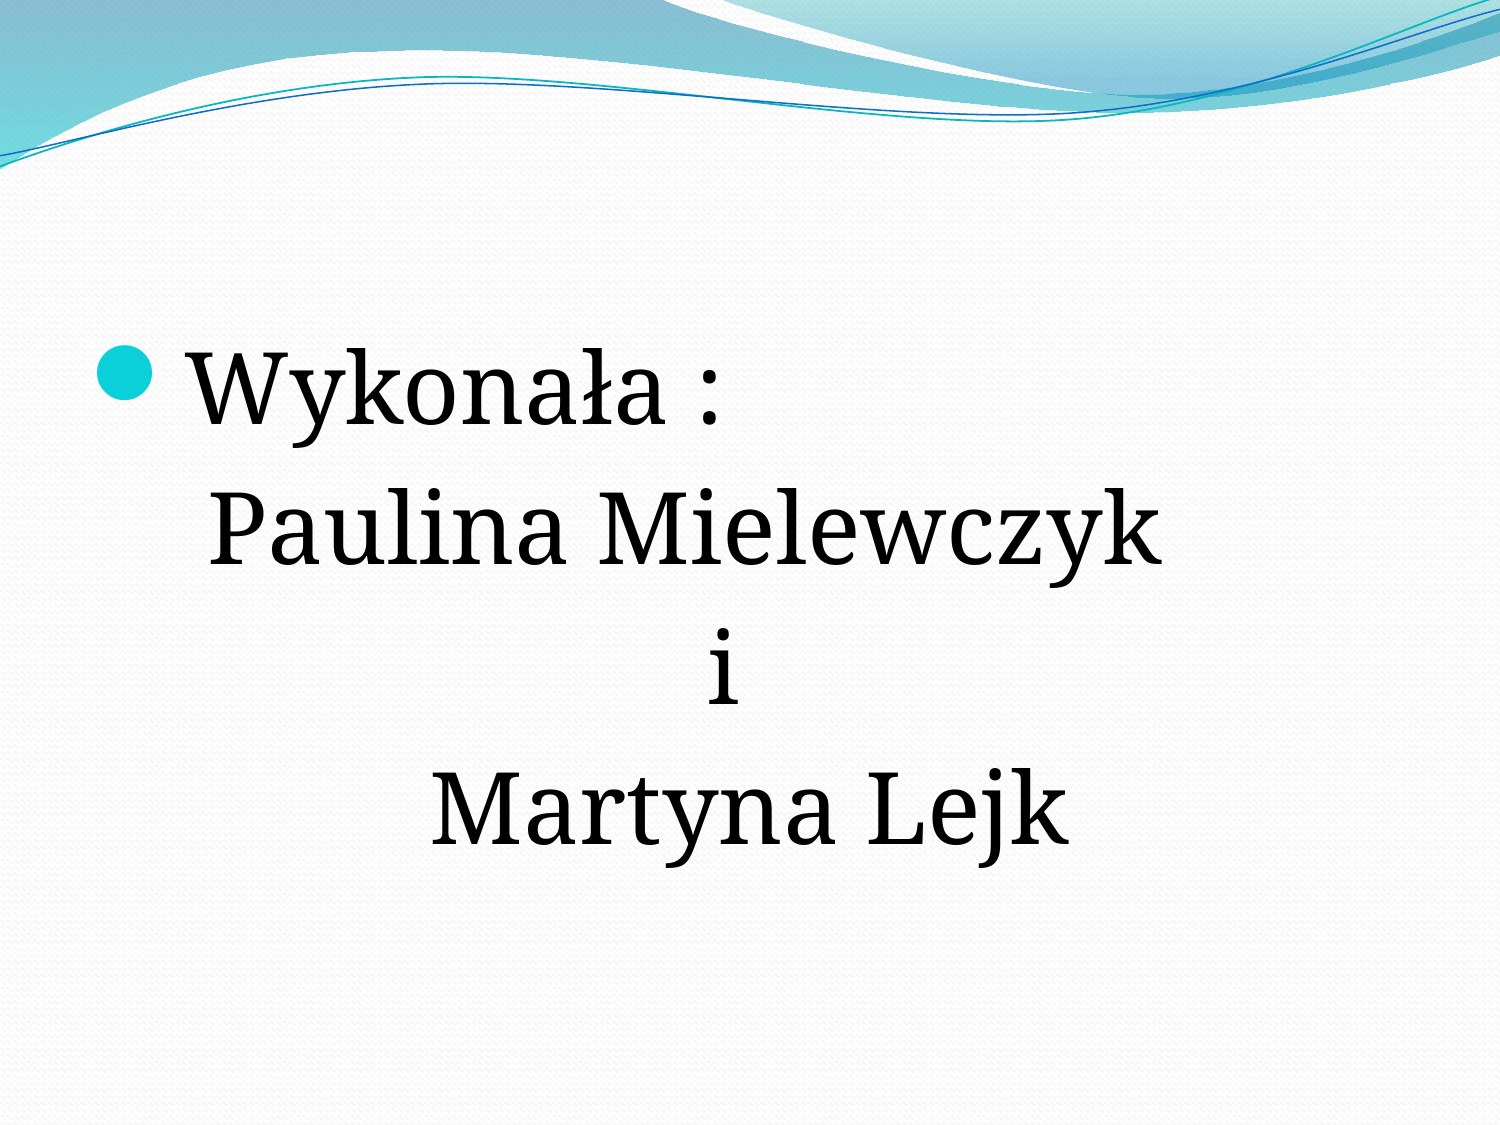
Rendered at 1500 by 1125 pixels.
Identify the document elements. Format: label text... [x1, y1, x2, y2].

list Wykonała : Paulina Mielewczyk i Martyna Lejk [75, 317, 1425, 1038]
